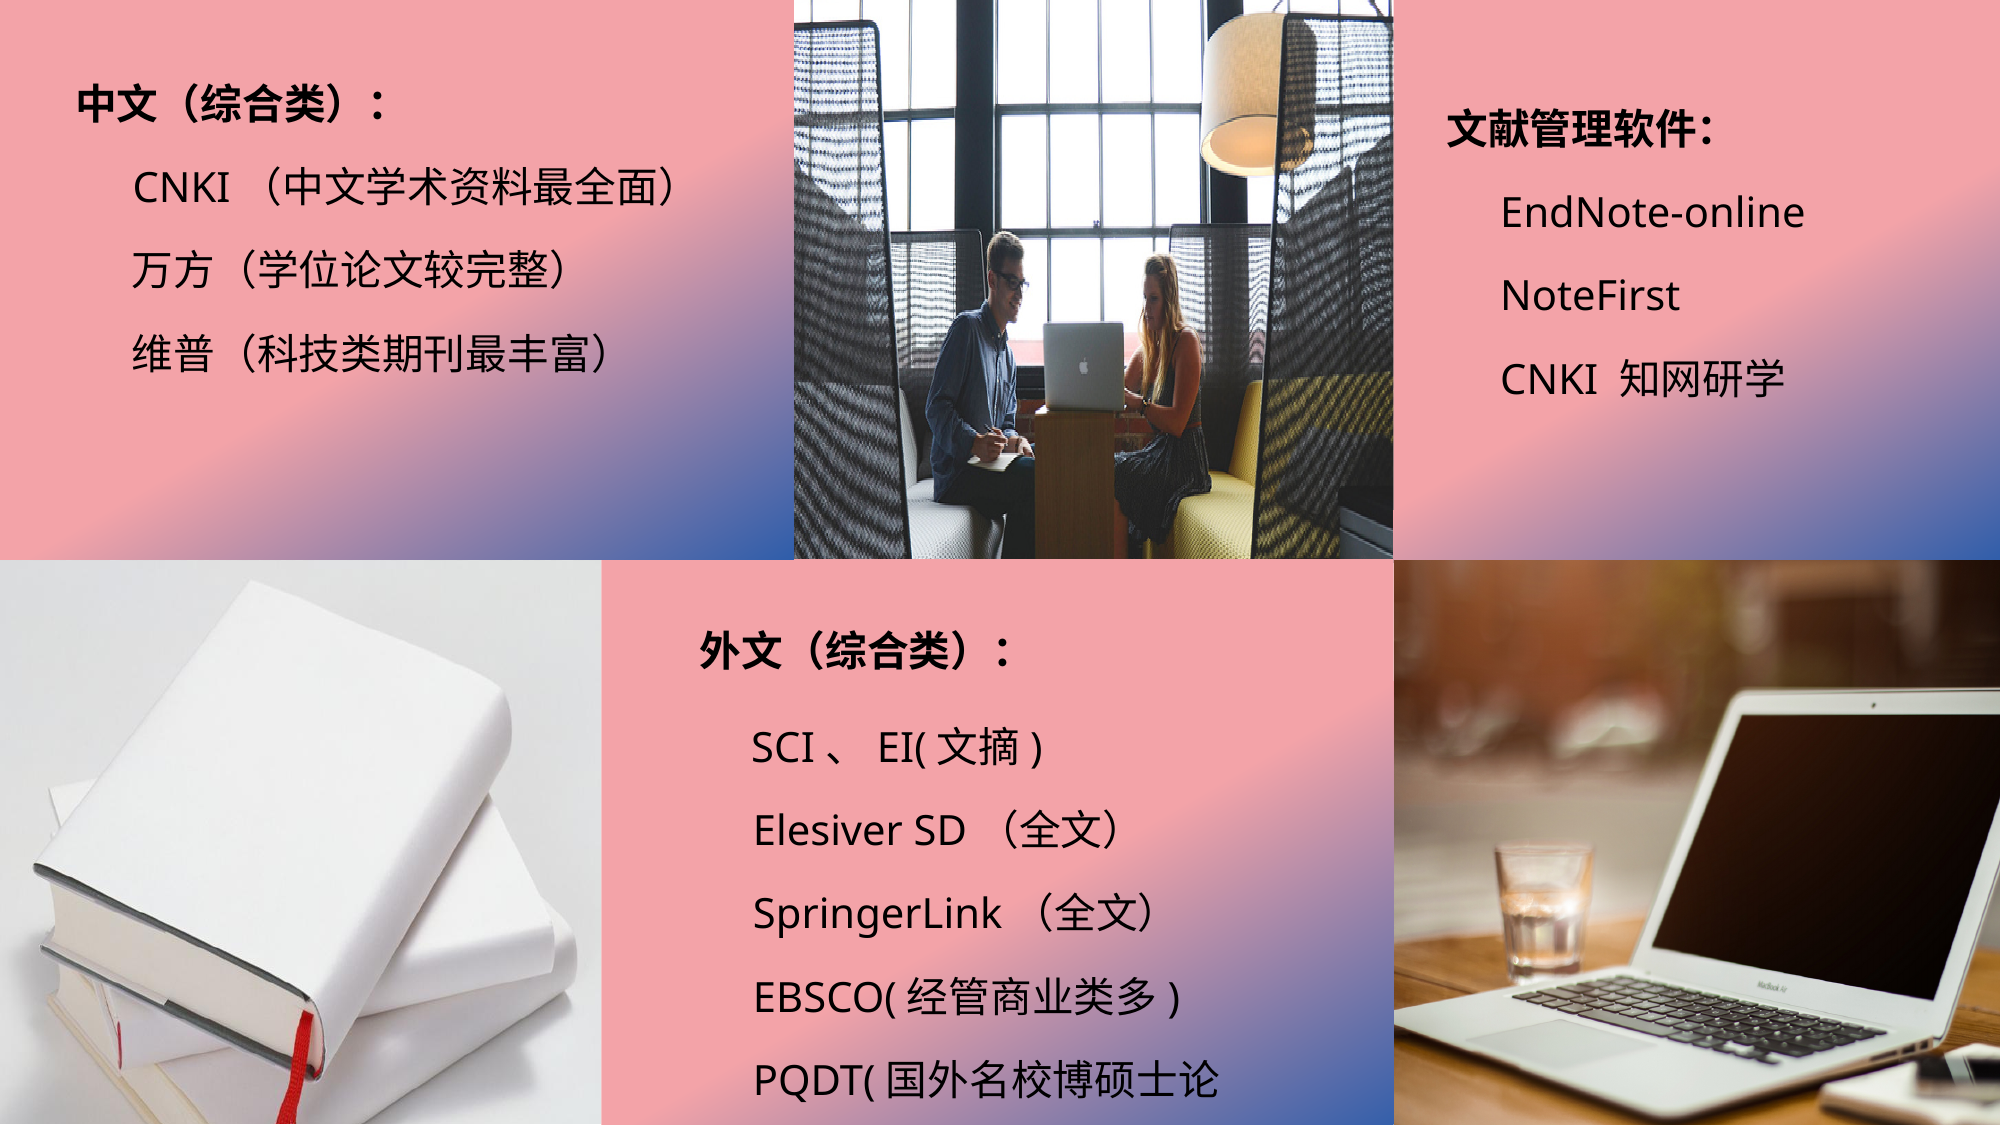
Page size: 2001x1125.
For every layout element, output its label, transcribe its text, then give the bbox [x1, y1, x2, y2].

text_box [0, 0, 795, 561]
text_box [600, 559, 1395, 1125]
text_box 中文（综合类）： CNKI（中文学术资料最全面） 万方（学位论文较完整） 维普（科技类期刊最丰富） [42, 70, 742, 385]
text_box [1393, 0, 2000, 561]
text_box [0, 561, 600, 1125]
text_box [795, 0, 1393, 559]
text_box 文献管理软件： EndNote-online NoteFirst CNKI 知网研学 [1431, 70, 1962, 410]
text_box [684, 617, 1316, 1124]
text_box [1395, 561, 2000, 1125]
